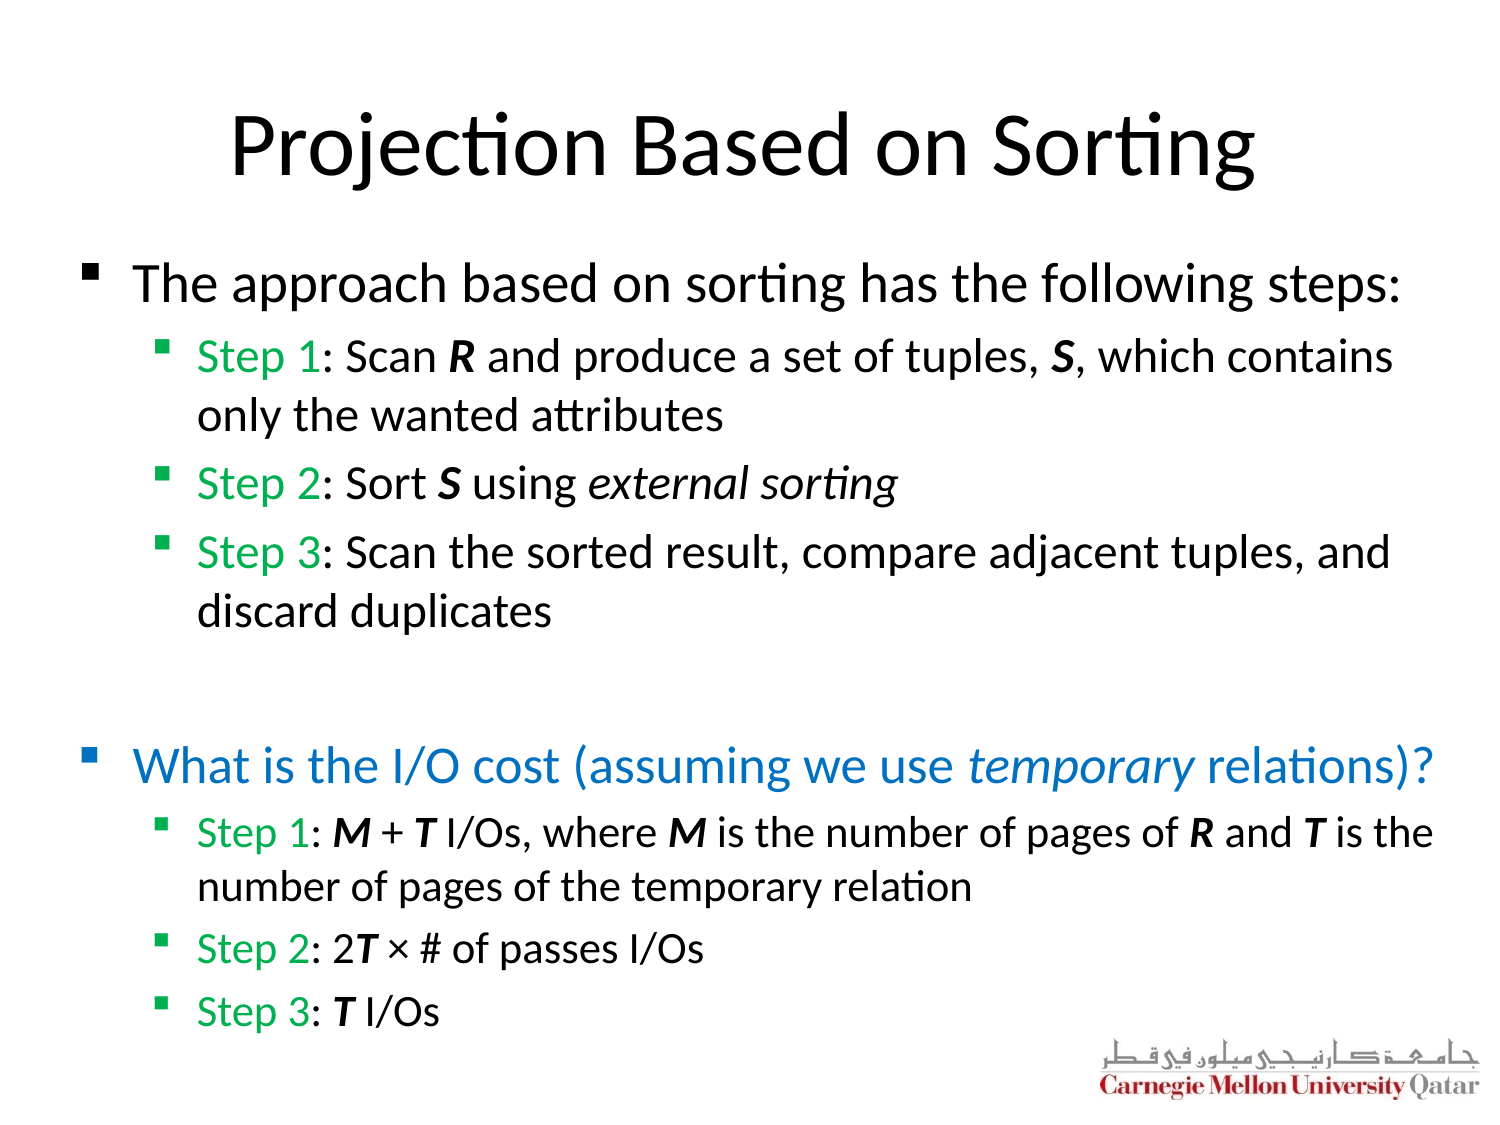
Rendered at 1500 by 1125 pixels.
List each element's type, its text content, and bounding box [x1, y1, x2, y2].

picture [1099, 1037, 1480, 1101]
list The approach based on sorting has the following steps: Step 1: Scan R and produce a set of tuples, S, which contains only the wanted attributes Step 2: Sort S using external sorting Step 3: Scan the sorted result, compare adjacent tuples, and discard duplicates What is the I/O cost (assuming we use temporary relations)? Step 1: M + T I/Os, where M is the number of pages of R and T is the number of pages of the temporary relation Step 2: 2T × # of passes I/Os Step 3: T I/Os [62, 237, 1480, 1050]
title Projection Based on Sorting [12, 45, 1475, 233]
